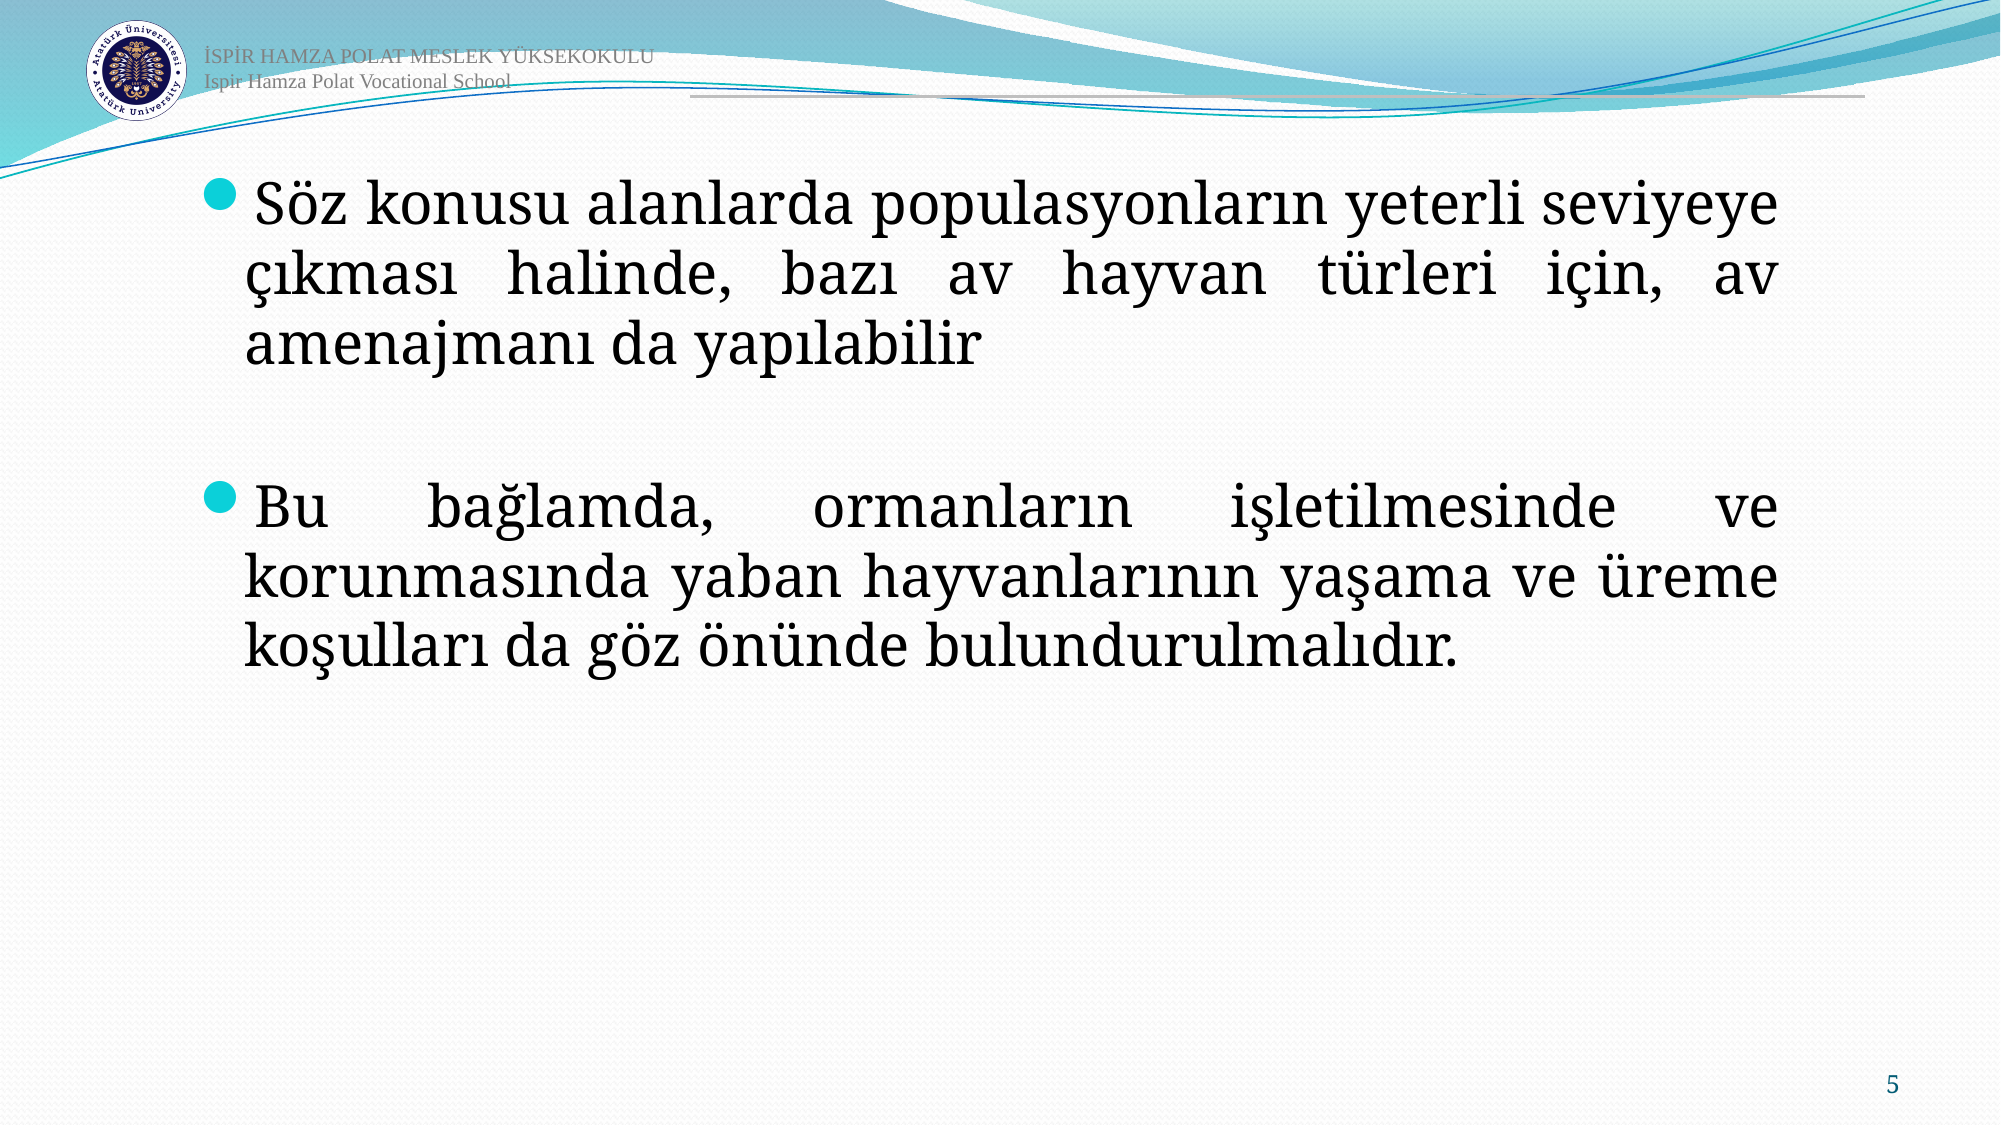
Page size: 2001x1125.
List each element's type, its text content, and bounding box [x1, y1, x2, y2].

picture [86, 20, 187, 121]
slide_number 5 [1733, 1042, 1900, 1103]
list Söz konusu alanlarda populasyonların yeterli seviyeye çıkması halinde, bazı av hayvan türleri için, av amenajmanı da yapılabilir Bu bağlamda, ormanların işletilmesinde ve korunmasında yaban hayvanlarının yaşama ve üreme koşulları da göz önünde bulundurulmalıdır. [184, 166, 1796, 981]
